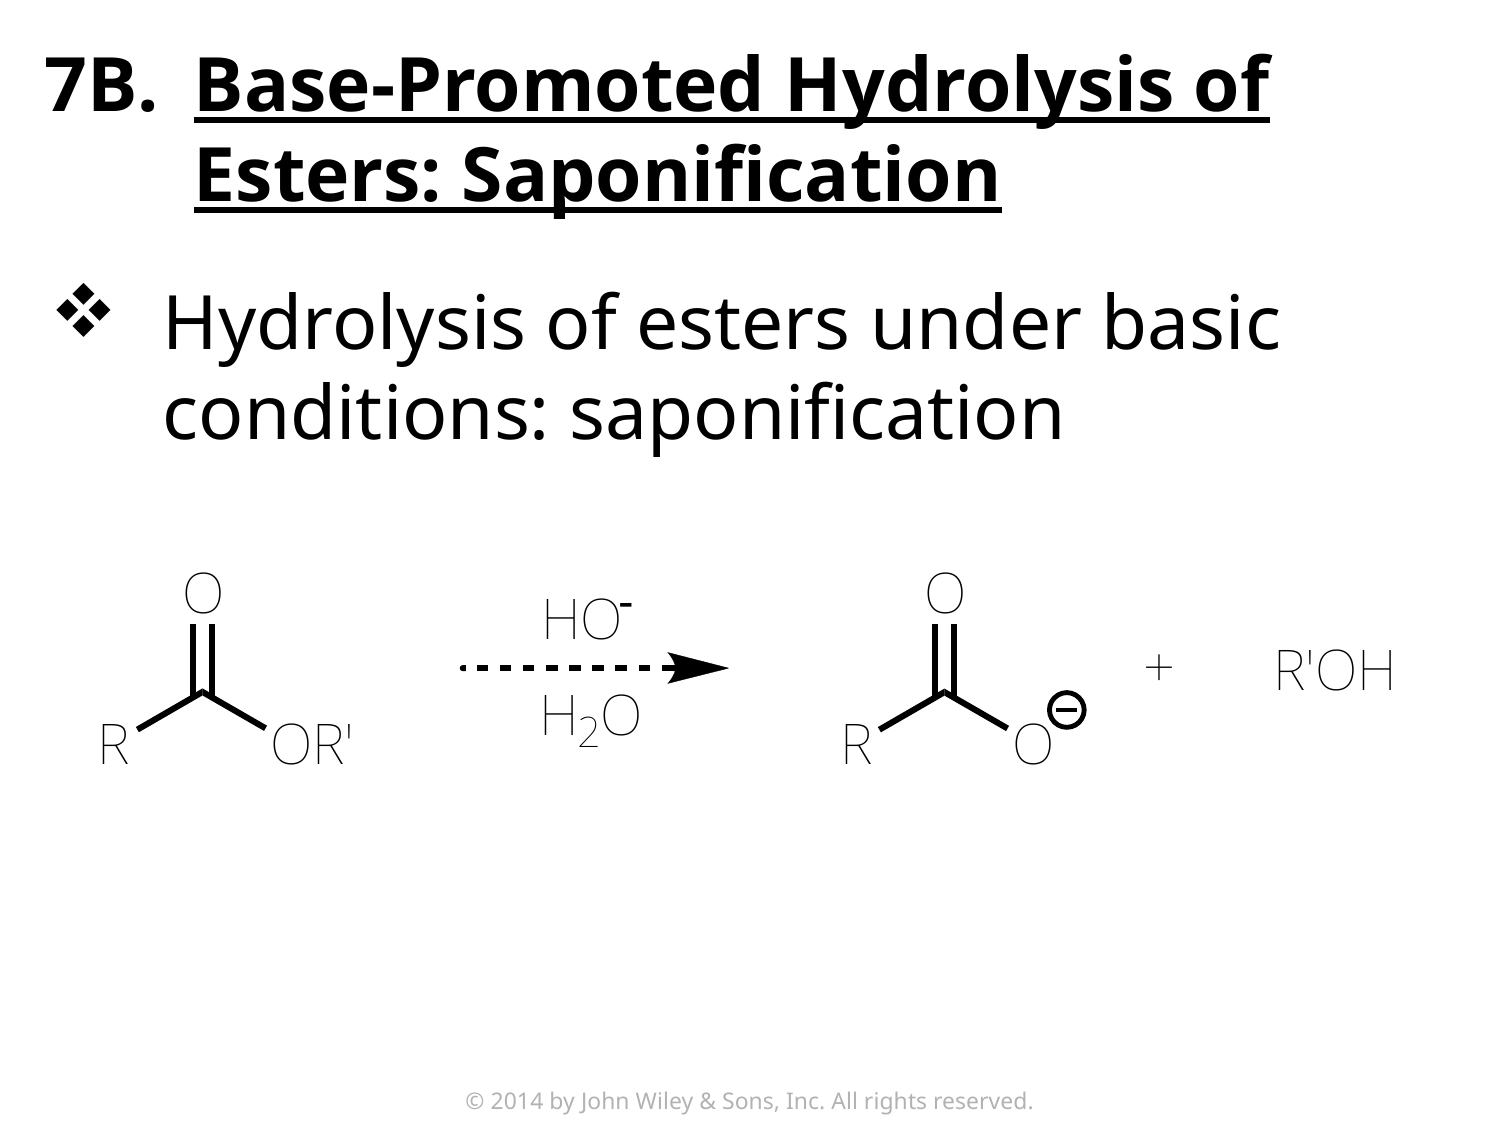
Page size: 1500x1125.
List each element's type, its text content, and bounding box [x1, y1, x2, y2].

text_box 7B. Base-Promoted Hydrolysis of Esters: Saponification [38, 30, 1456, 151]
text_box Hydrolysis of esters under basic conditions: saponification [35, 267, 1458, 740]
footer © 2014 by John Wiley & Sons, Inc. All rights reserved. [343, 1065, 1157, 1125]
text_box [92, 559, 1409, 772]
